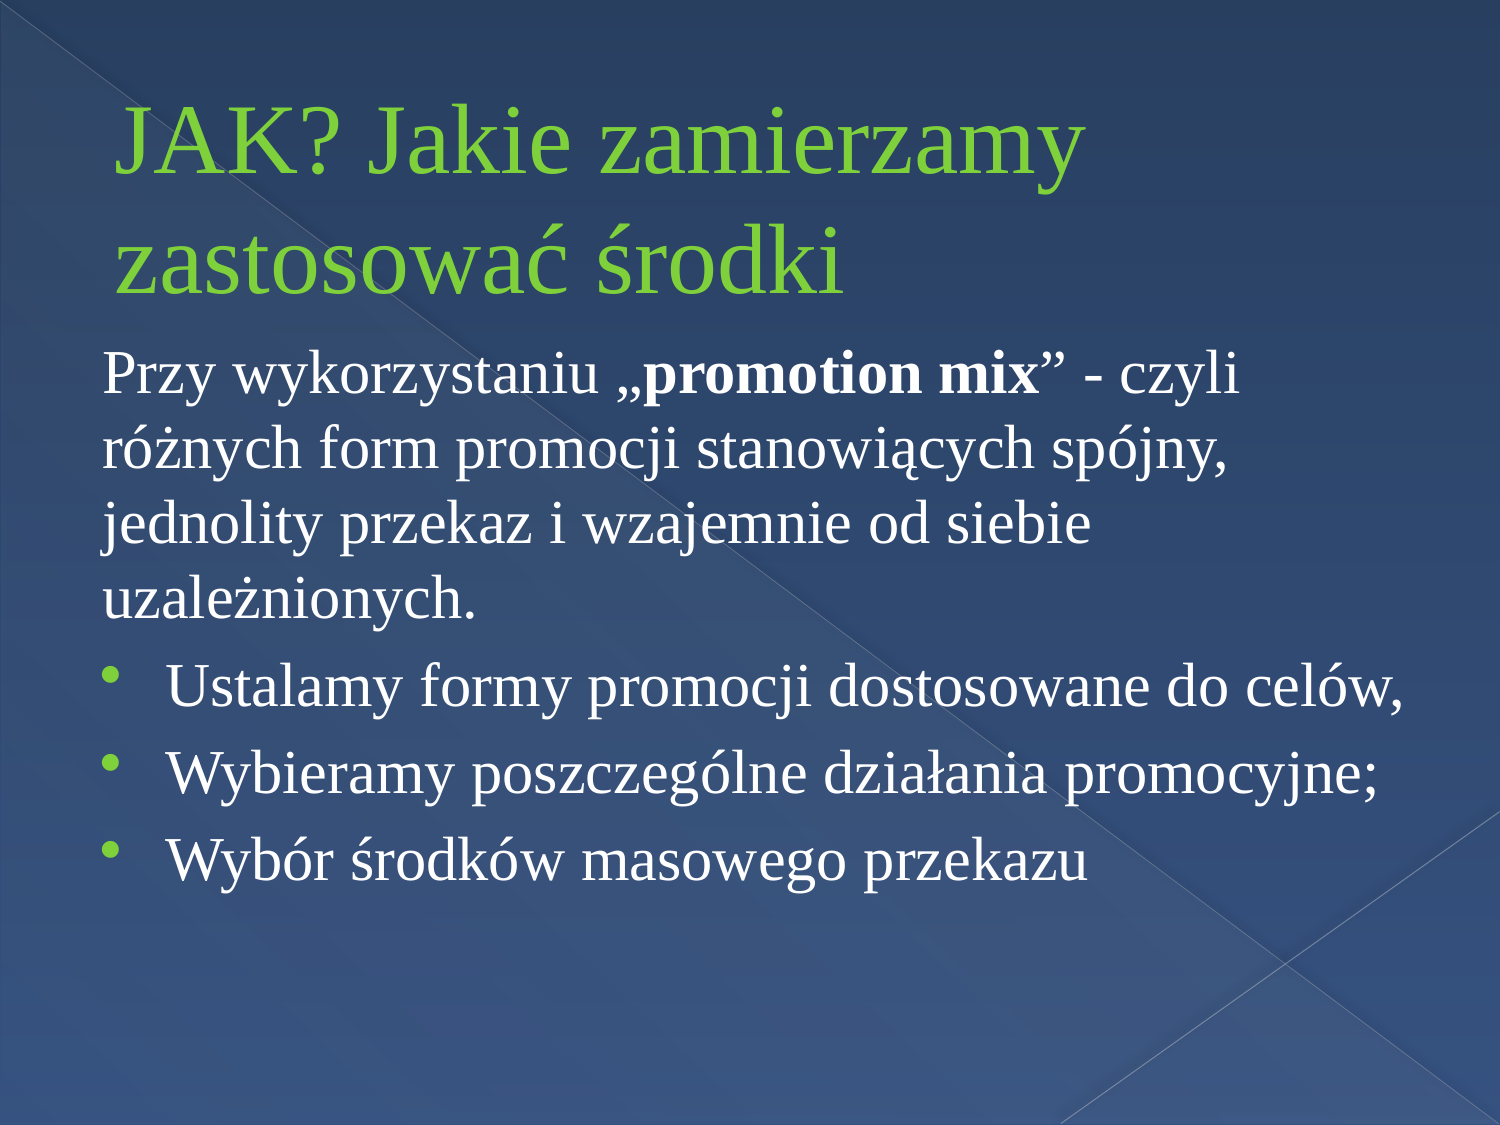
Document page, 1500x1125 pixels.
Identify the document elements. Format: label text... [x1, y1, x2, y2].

list Przy wykorzystaniu „promotion mix” - czyli różnych form promocji stanowiących spójny, jednolity przekaz i wzajemnie od siebie uzależnionych. Ustalamy formy promocji dostosowane do celów, Wybieramy poszczególne działania promocyjne; Wybór środków masowego przekazu [76, 323, 1427, 915]
text_box JAK? Jakie zamierzamy zastosować środki [100, 66, 1365, 321]
